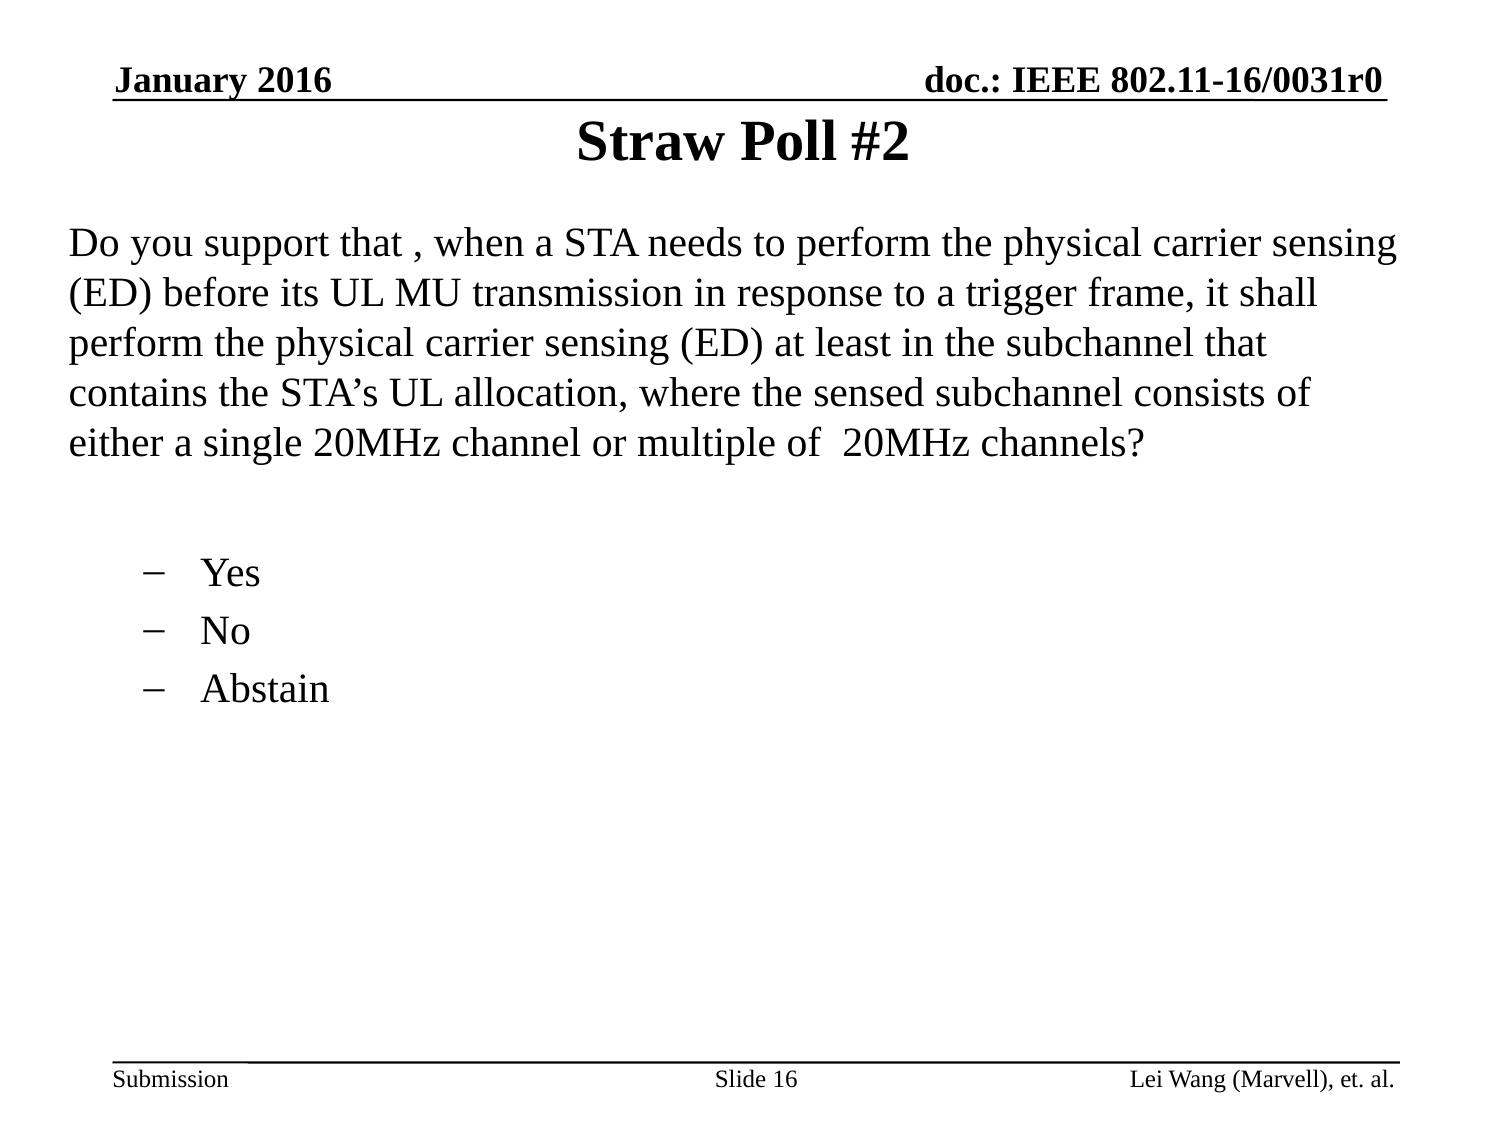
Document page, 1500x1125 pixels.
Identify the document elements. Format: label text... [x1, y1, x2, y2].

footer Lei Wang (Marvell), et. al. [949, 1061, 1402, 1093]
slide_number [114, 54, 335, 101]
slide_number Slide 16 [712, 1061, 800, 1093]
text_box Do you support that , when a STA needs to perform the physical carrier sensing (ED) before its UL MU transmission in response to a trigger frame, it shall perform the physical carrier sensing (ED) at least in the subchannel that contains the STA’s UL allocation, where the sensed subchannel consists of either a single 20MHz channel or multiple of 20MHz channels? Yes No Abstain [53, 207, 1424, 927]
title Straw Poll #2 [37, 74, 1451, 201]
